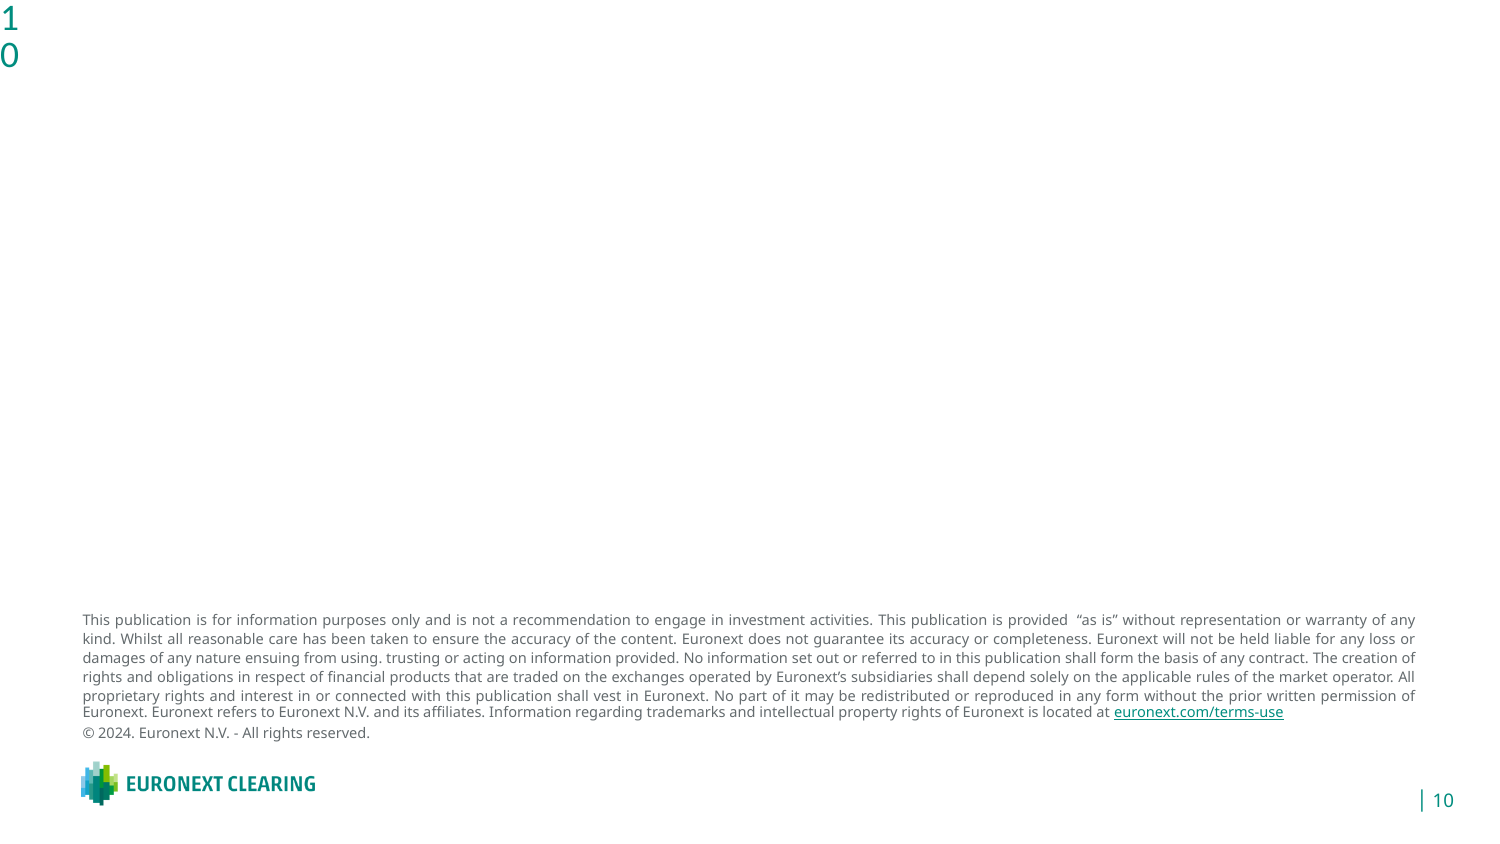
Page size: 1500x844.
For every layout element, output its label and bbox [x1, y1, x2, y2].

picture [76, 757, 319, 812]
